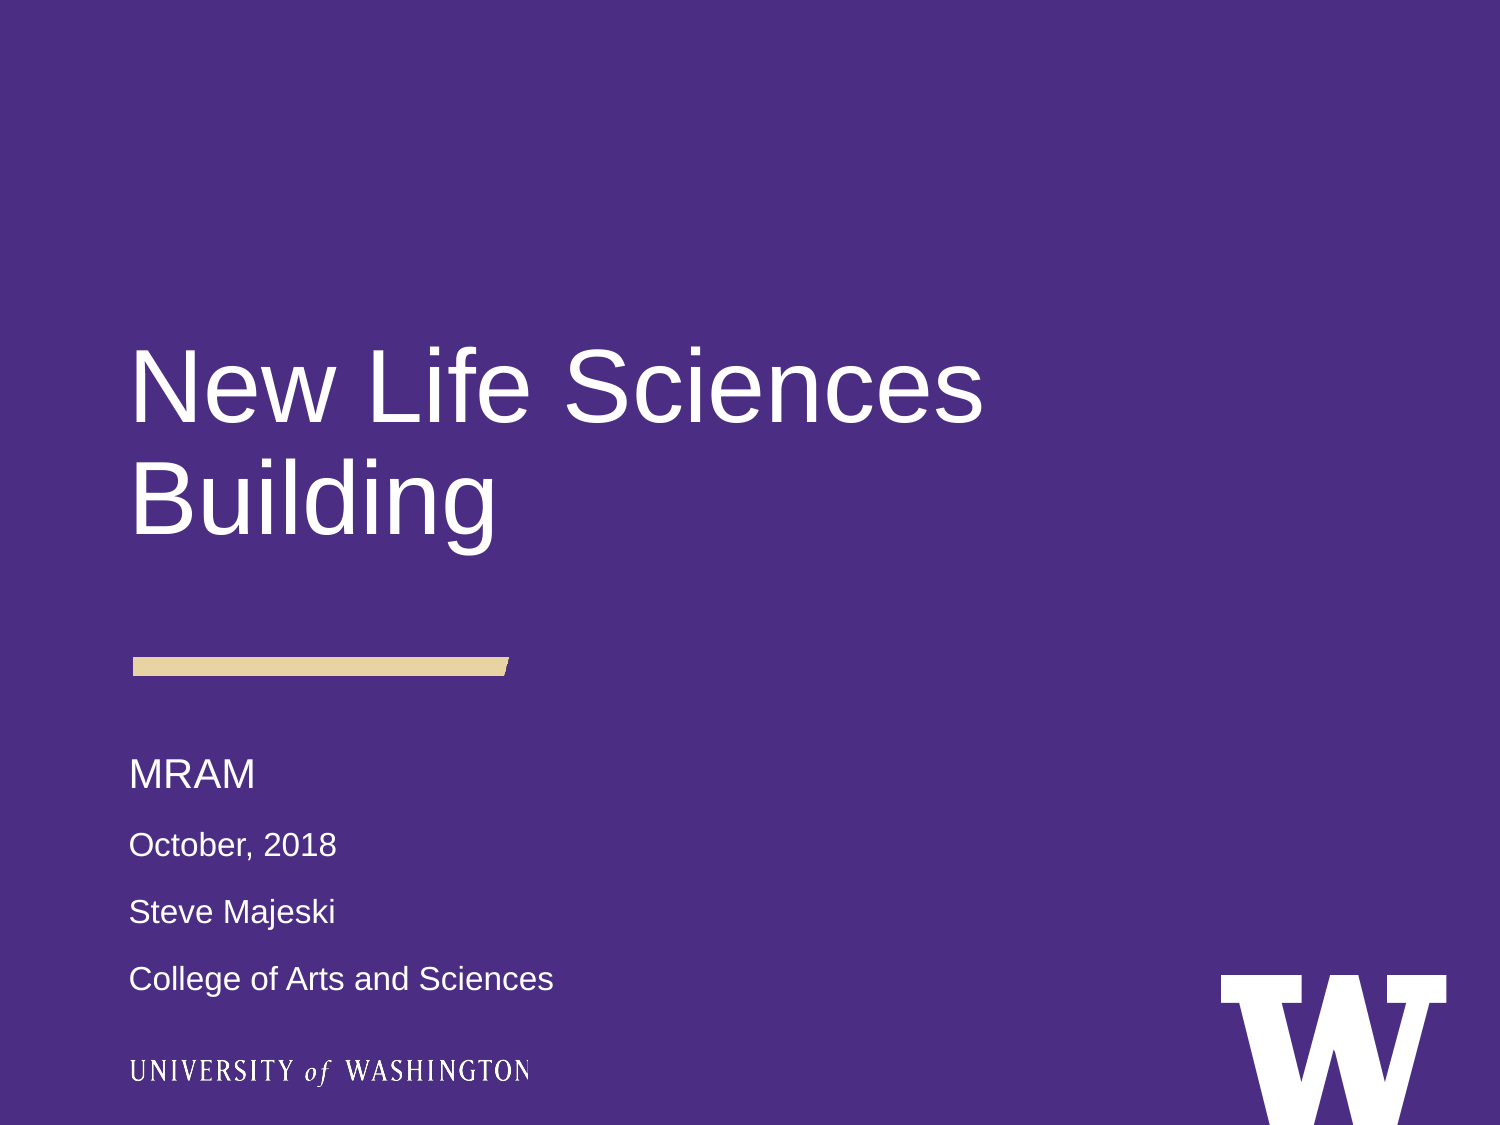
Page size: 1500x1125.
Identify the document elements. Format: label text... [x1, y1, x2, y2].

picture [1221, 975, 1447, 1125]
list New Life Sciences Building [113, 303, 1258, 565]
picture [111, 1042, 528, 1087]
picture [133, 657, 509, 676]
text_box MRAM October, 2018 Steve Majeski College of Arts and Sciences [113, 706, 1206, 1004]
